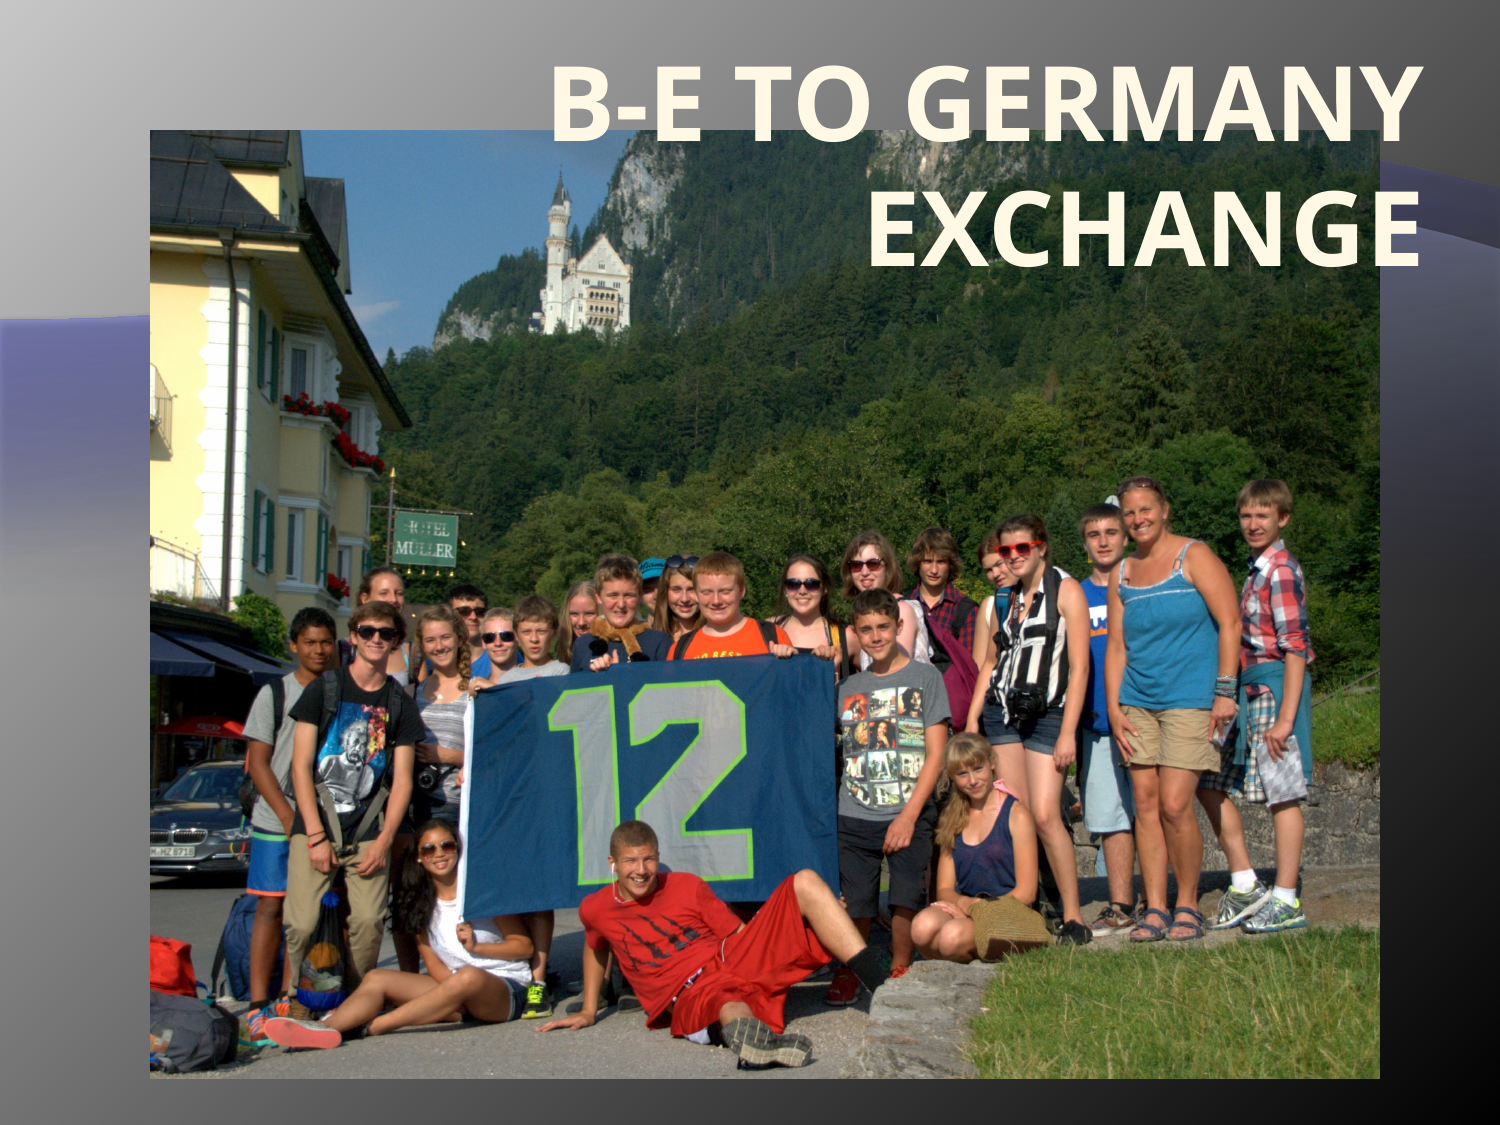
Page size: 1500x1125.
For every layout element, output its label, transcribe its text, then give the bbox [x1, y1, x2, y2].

picture [149, 130, 1380, 1079]
title B-E to Germany Exchange [75, 37, 1425, 338]
